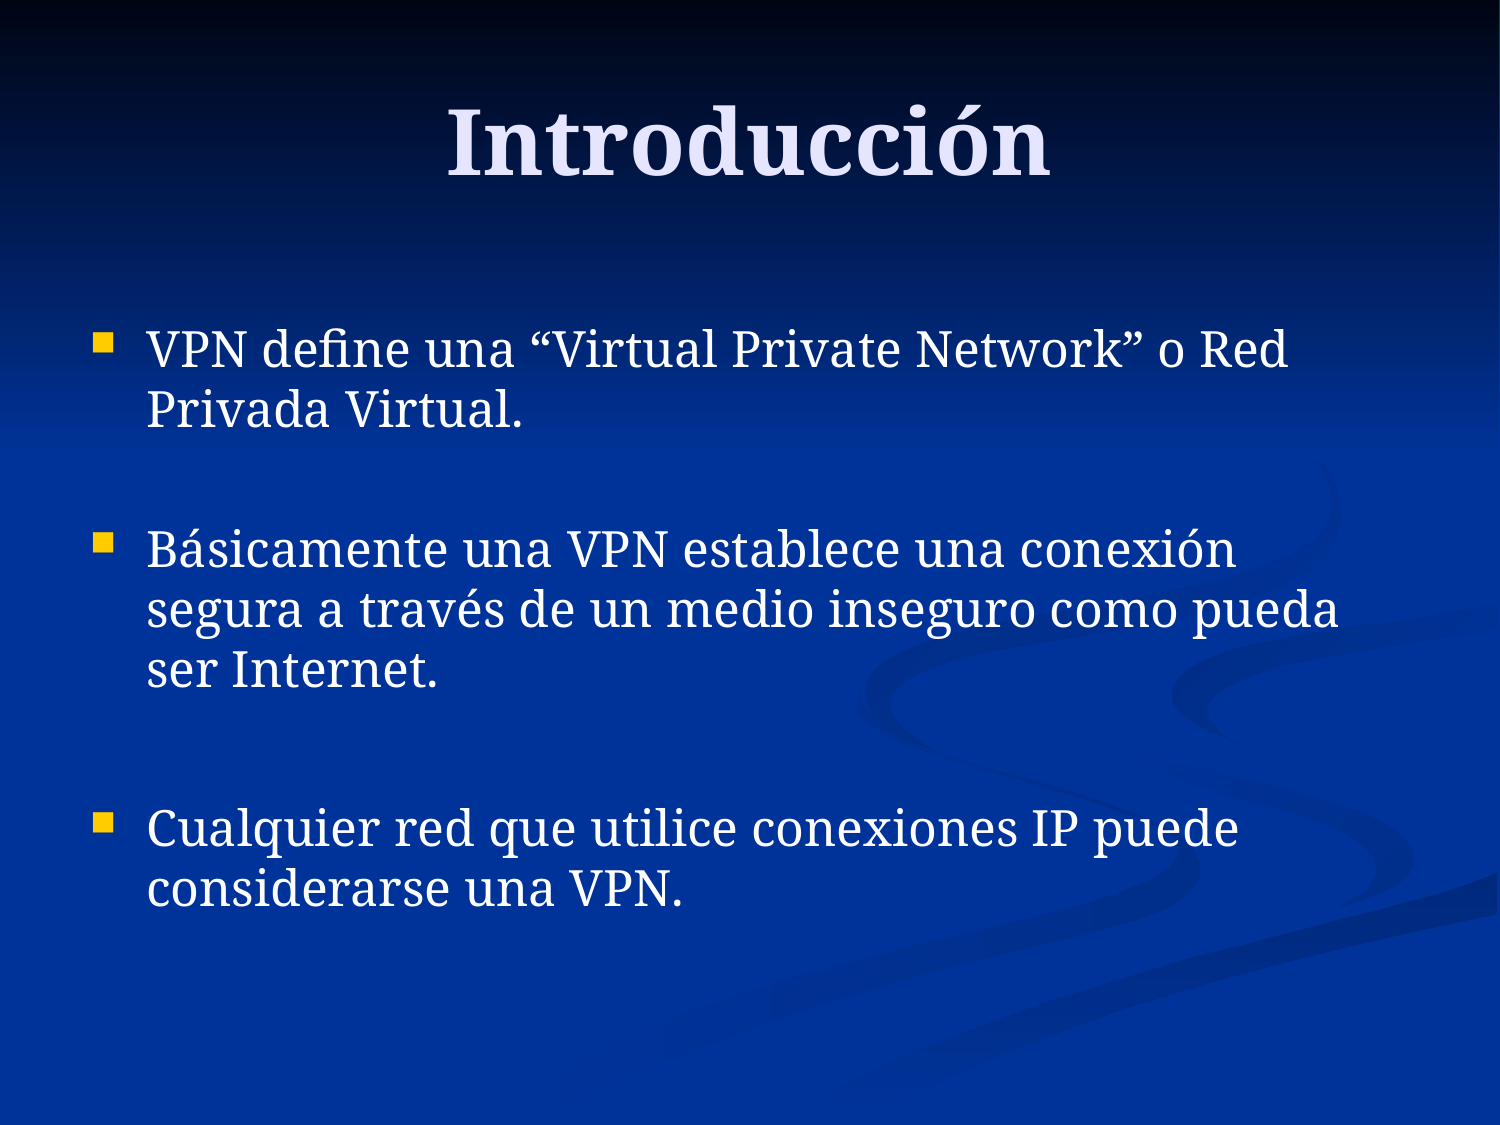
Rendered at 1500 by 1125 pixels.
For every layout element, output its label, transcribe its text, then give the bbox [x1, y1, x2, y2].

title Introducción [74, 44, 1426, 233]
list VPN define una “Virtual Private Network” o Red Privada Virtual. Básicamente una VPN establece una conexión segura a través de un medio inseguro como pueda ser Internet. Cualquier red que utilice conexiones IP puede considerarse una VPN. [74, 309, 1426, 1083]
